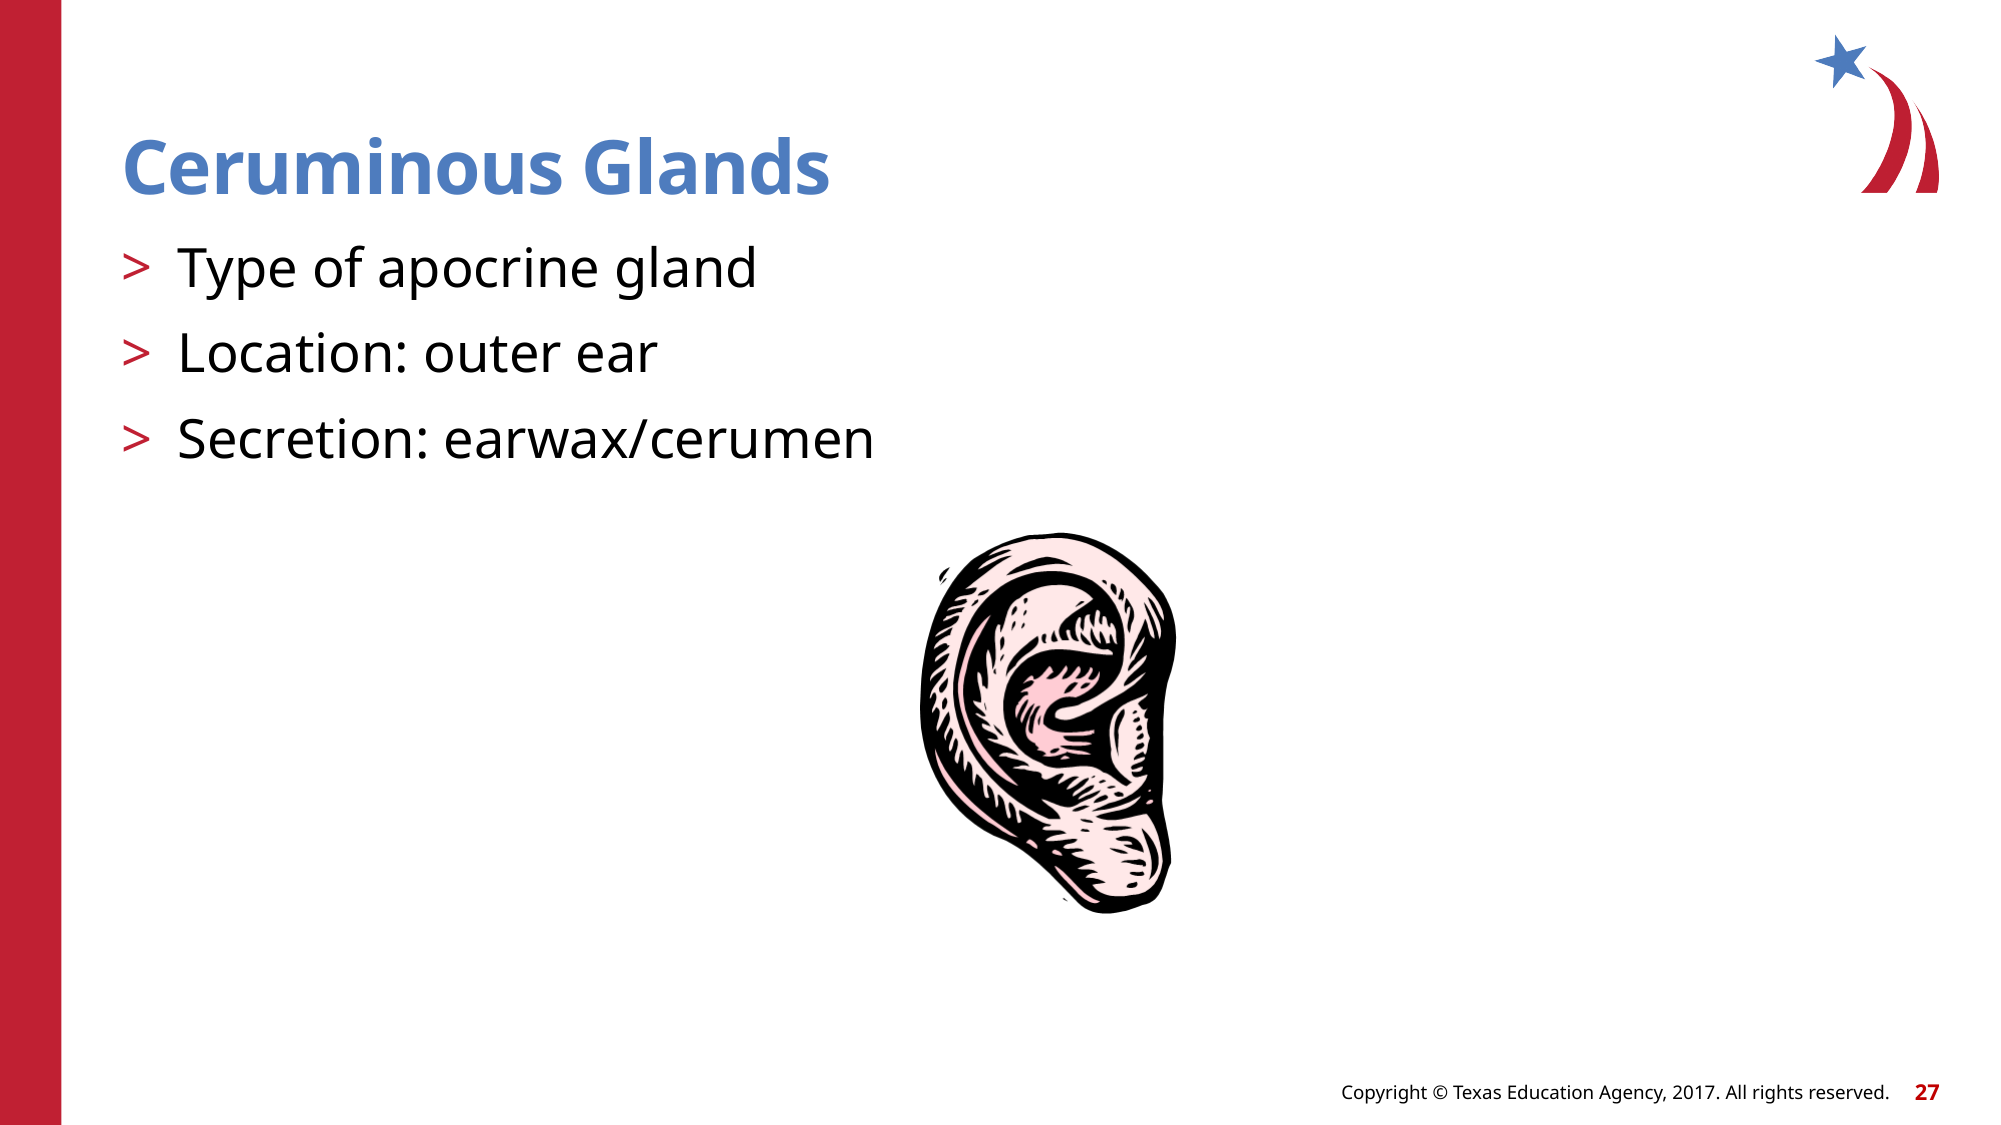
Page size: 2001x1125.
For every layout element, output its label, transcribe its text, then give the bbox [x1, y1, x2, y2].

picture [1814, 34, 1939, 193]
picture [919, 529, 1180, 917]
title Ceruminous Glands [121, 66, 1772, 211]
list Type of apocrine gland Location: outer ear Secretion: earwax/cerumen [121, 233, 1936, 1010]
